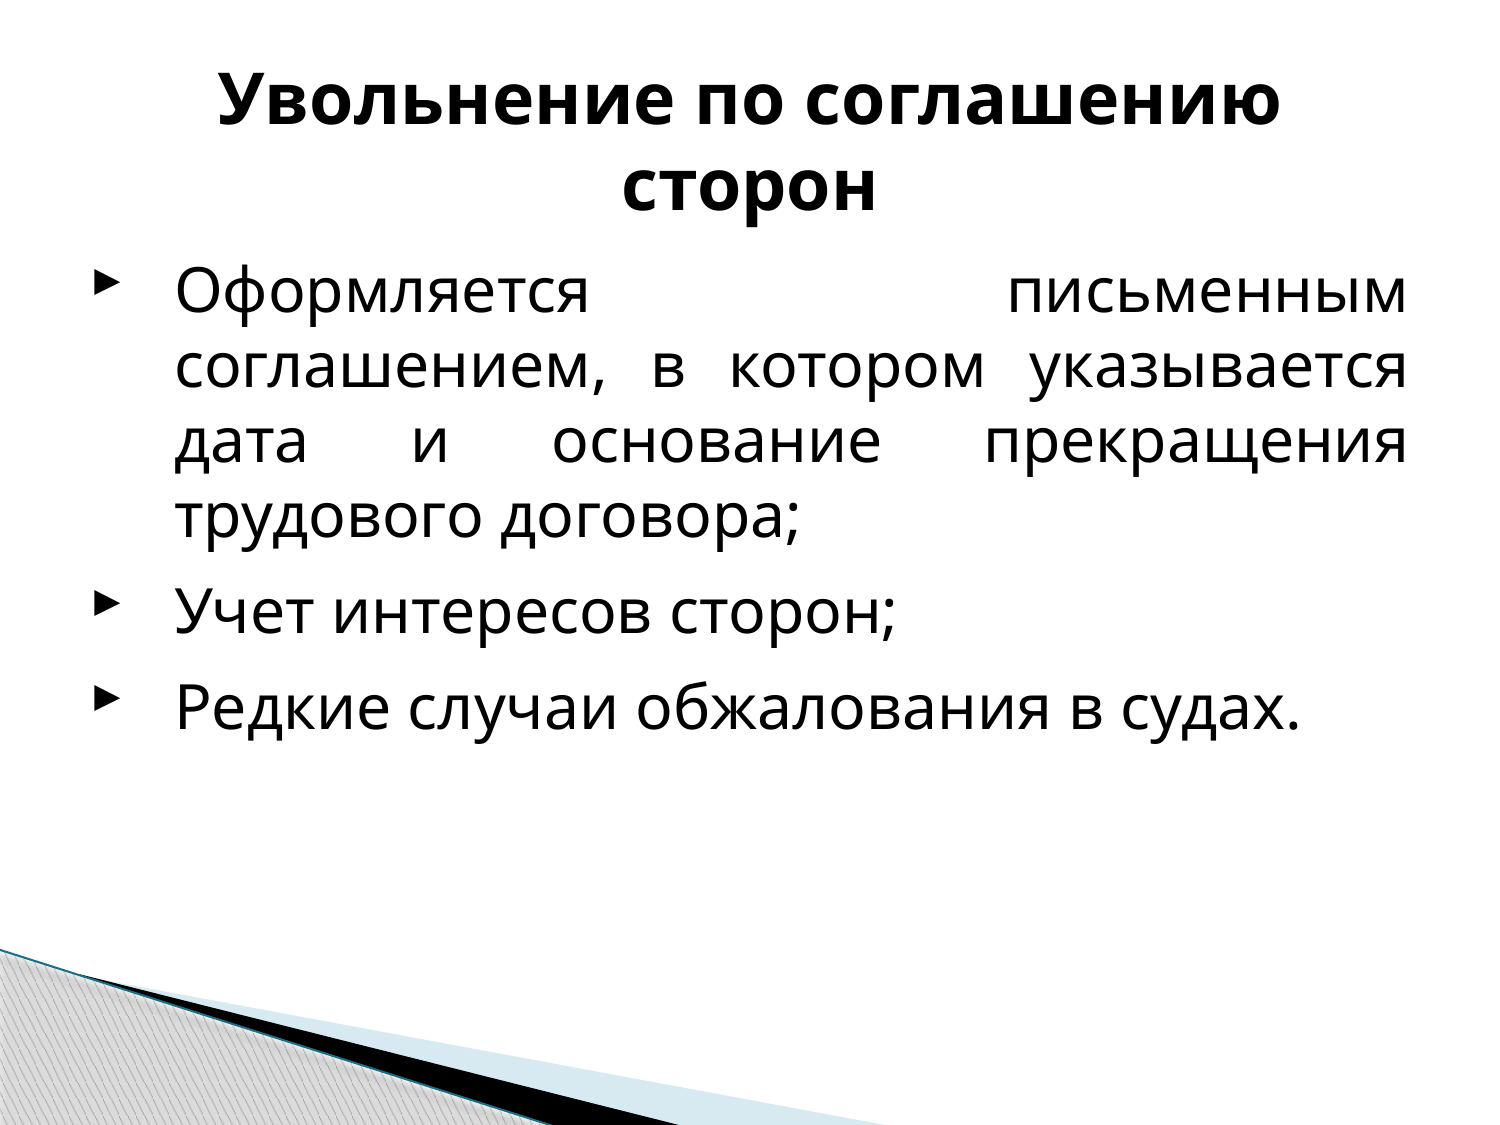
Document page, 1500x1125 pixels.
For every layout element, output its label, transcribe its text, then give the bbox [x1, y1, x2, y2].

title Увольнение по соглашению сторон [75, 45, 1425, 233]
list Оформляется письменным соглашением, в котором указывается дата и основание прекращения трудового договора; Учет интересов сторон; Редкие случаи обжалования в судах. [75, 243, 1425, 986]
